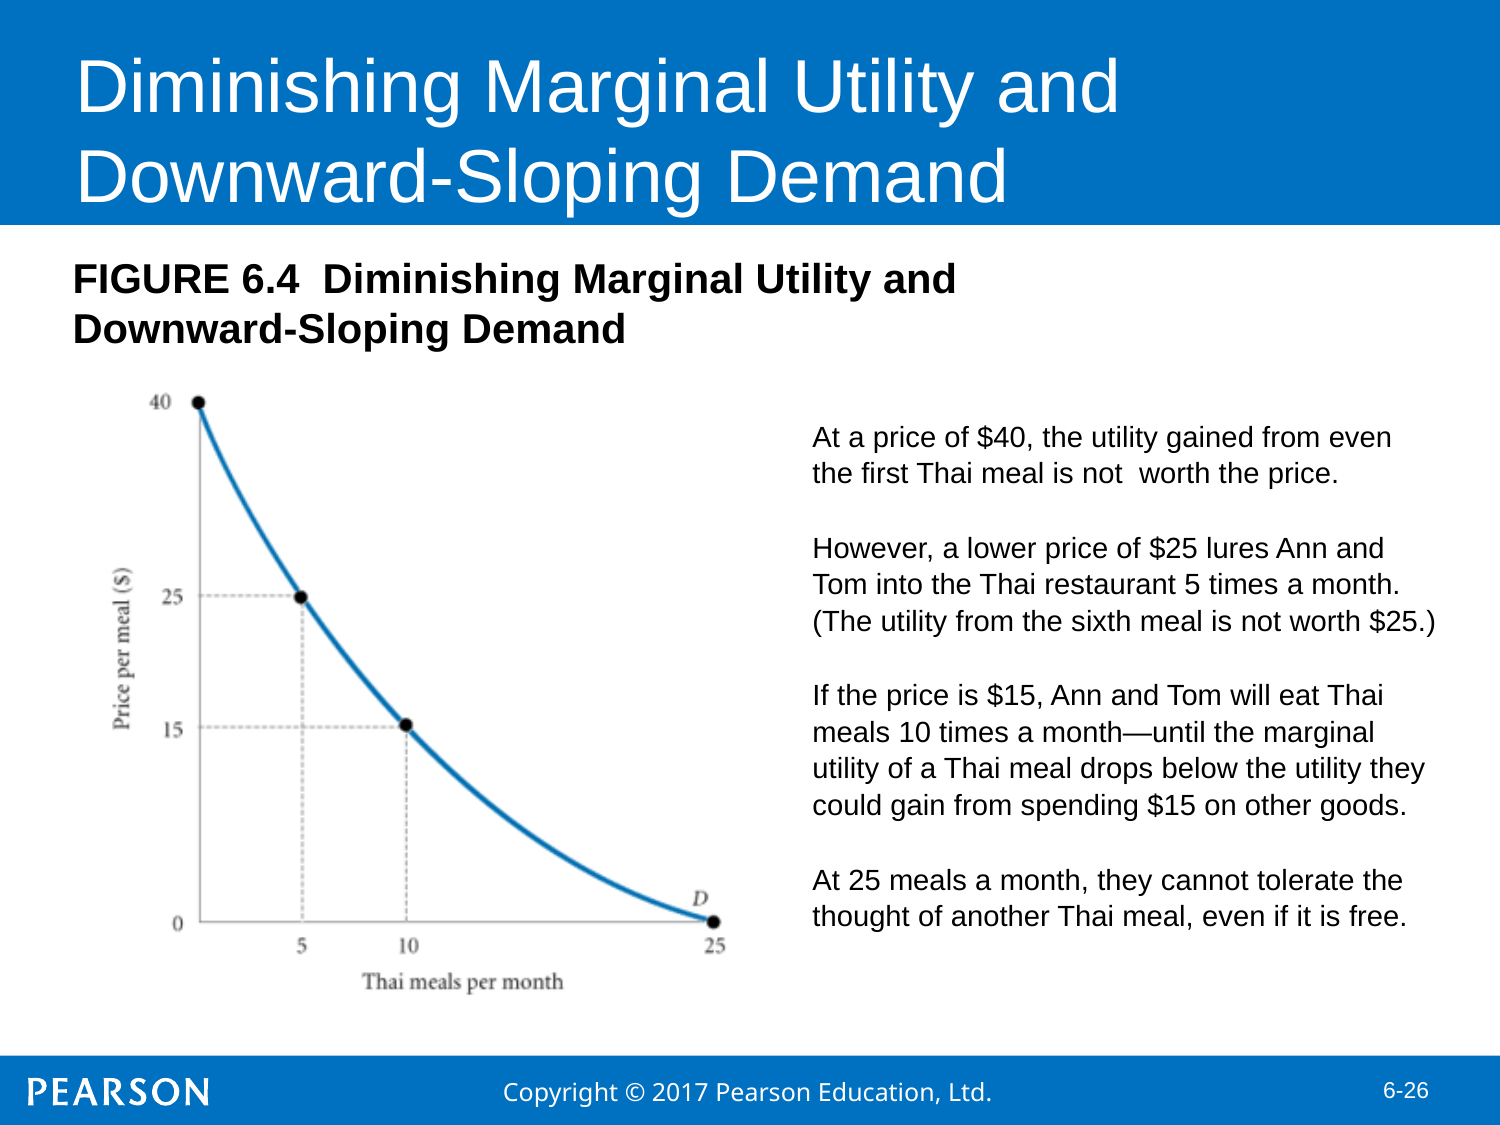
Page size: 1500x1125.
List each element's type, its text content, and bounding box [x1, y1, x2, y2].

list At a price of $40, the utility gained from even the first Thai meal is not worth the price. However, a lower price of $25 lures Ann and Tom into the Thai restaurant 5 times a month. (The utility from the sixth meal is not worth $25.) If the price is $15, Ann and Tom will eat Thai meals 10 times a month—until the marginal utility of a Thai meal drops below the utility they could gain from spending $15 on other goods. At 25 meals a month, they cannot tolerate the thought of another Thai meal, even if it is free. [812, 416, 1438, 950]
title Diminishing Marginal Utility and Downward-Sloping Demand [75, 37, 1425, 218]
text_box FIGURE 6.4 Diminishing Marginal Utility and Downward-Sloping Demand [65, 244, 1363, 329]
picture [87, 384, 740, 1008]
